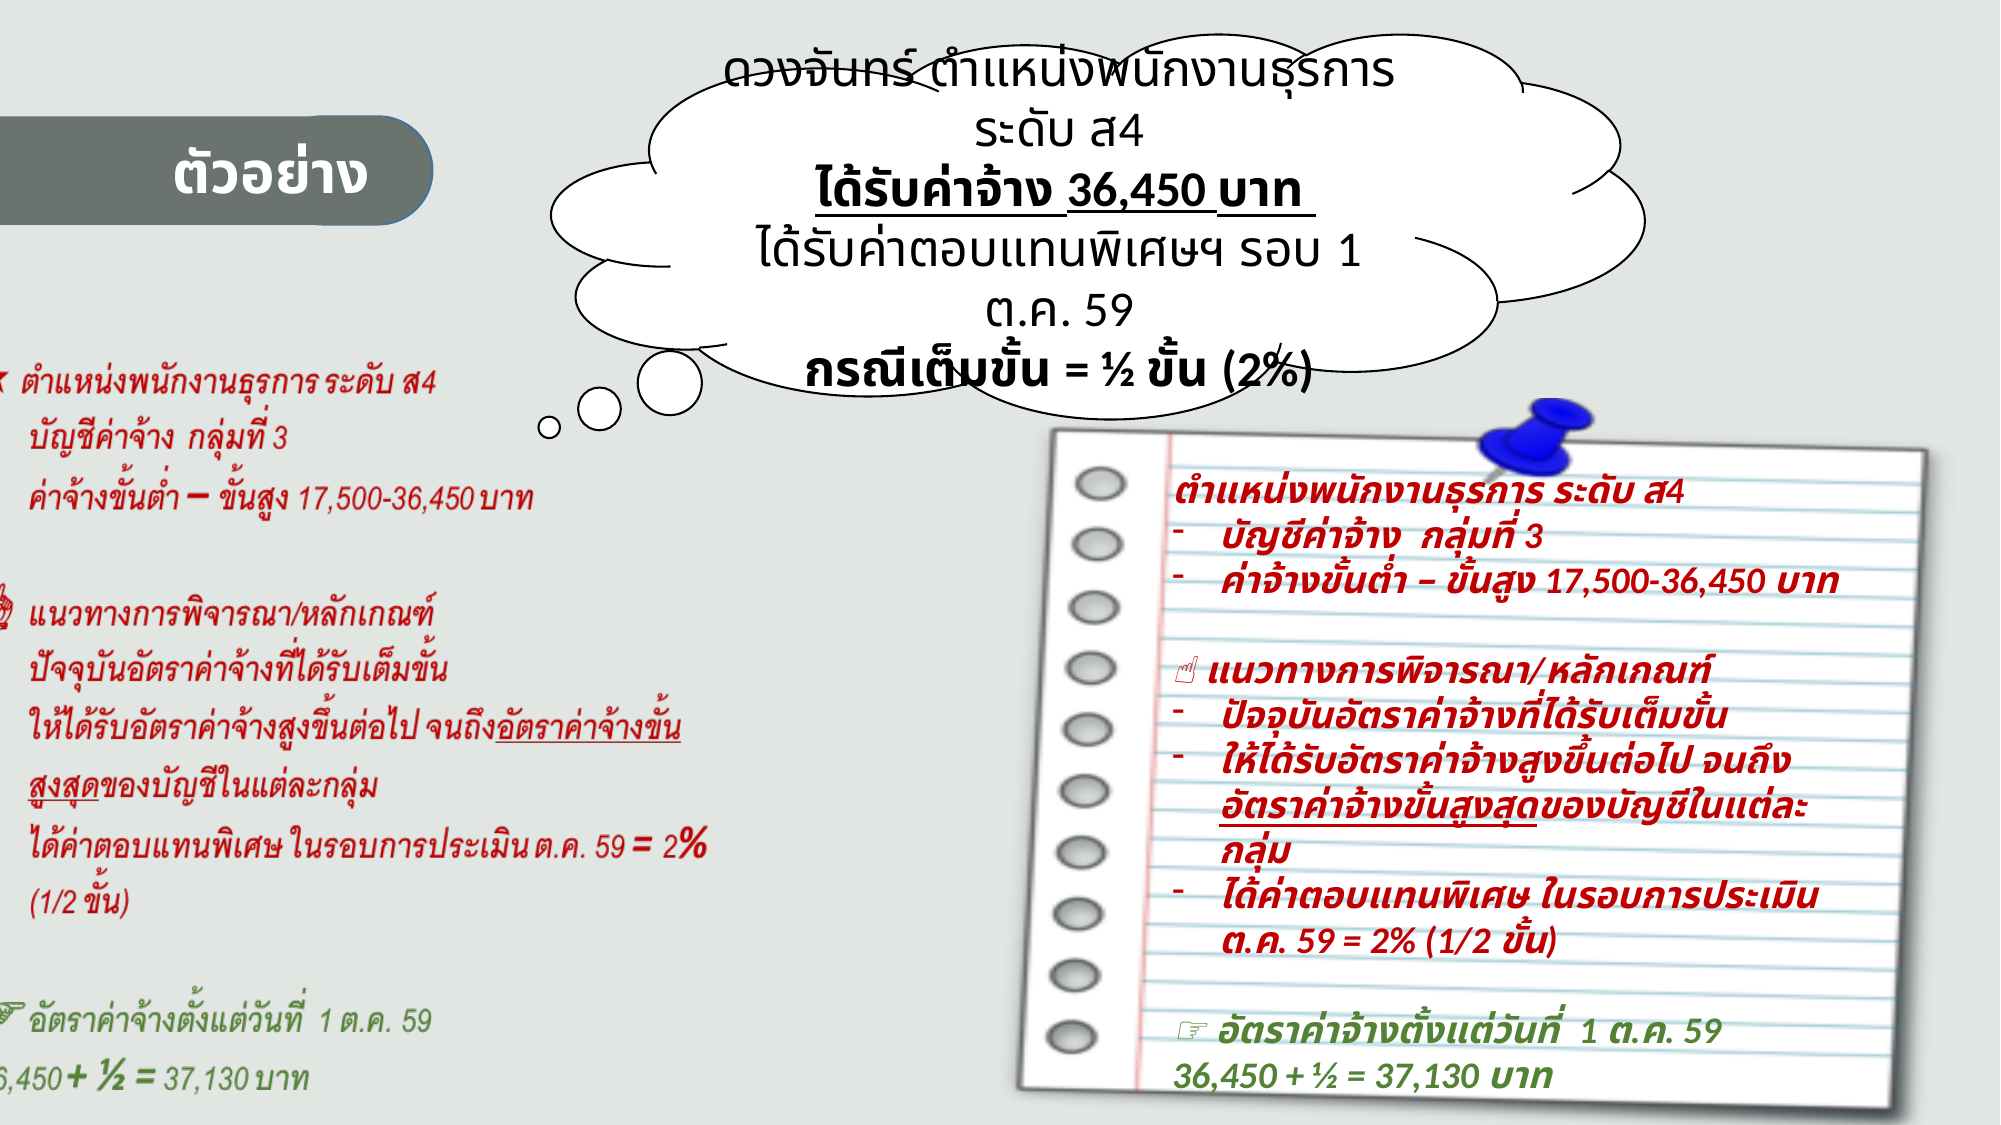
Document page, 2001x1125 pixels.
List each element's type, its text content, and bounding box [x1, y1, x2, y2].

text_box ตัวอย่าง [0, 115, 386, 226]
text_box [386, 115, 434, 225]
text_box ดวงจันทร์ ตำแหน่งพนักงานธุรการ ระดับ ส4 ได้รับค่าจ้าง 36,450 บาท ได้รับค่าตอบแทนพิเศษฯ รอบ 1 ต.ค. 59 กรณีเต็มขั้น = ½ ขั้น (2%) [549, 33, 1646, 401]
picture [999, 398, 1956, 1125]
picture [0, 338, 751, 1125]
